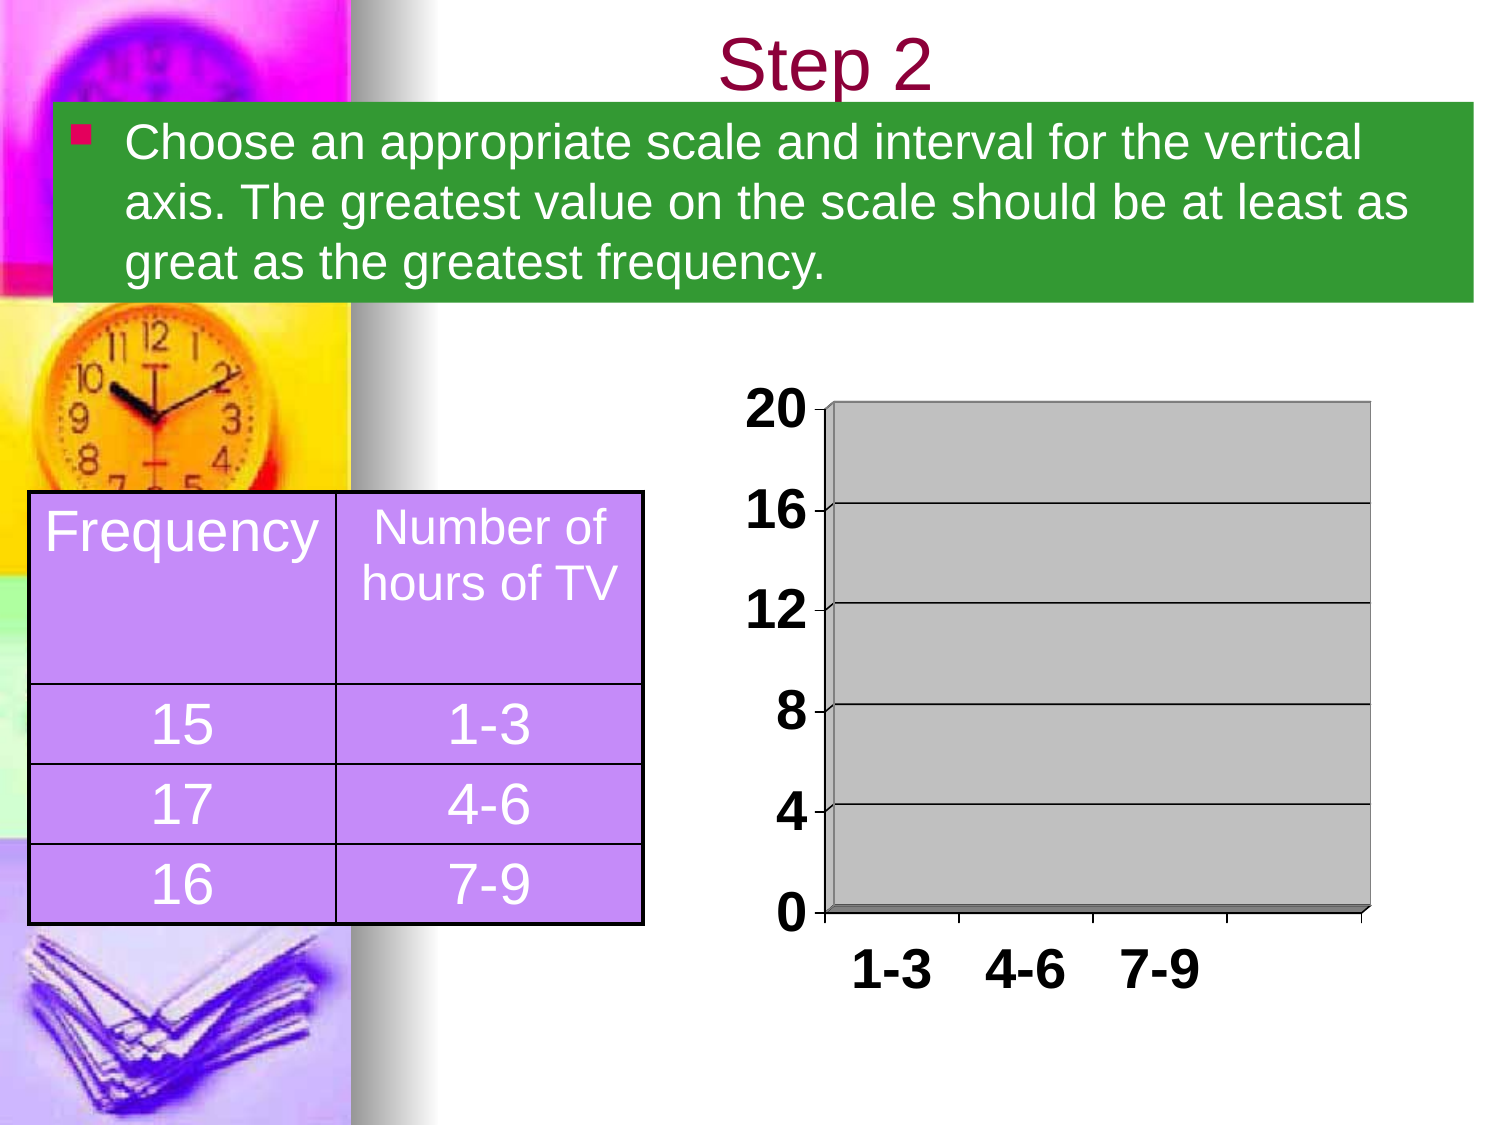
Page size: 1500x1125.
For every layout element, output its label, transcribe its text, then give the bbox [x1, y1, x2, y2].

table_cell 7-9 [337, 845, 641, 922]
table_cell 16 [31, 845, 335, 922]
list Choose an appropriate scale and interval for the vertical axis. The greatest value on the scale should be at least as great as the greatest frequency. [53, 101, 1474, 303]
picture [0, 0, 351, 1125]
table_header Frequency [31, 494, 335, 683]
table_cell 4-6 [337, 765, 641, 843]
table_cell 17 [31, 765, 335, 843]
table_cell 15 [31, 685, 335, 763]
table_cell 1-3 [337, 685, 641, 763]
title Step 2 [301, 0, 1352, 101]
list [678, 336, 1430, 1046]
table_header Number of hours of TV [337, 494, 641, 683]
